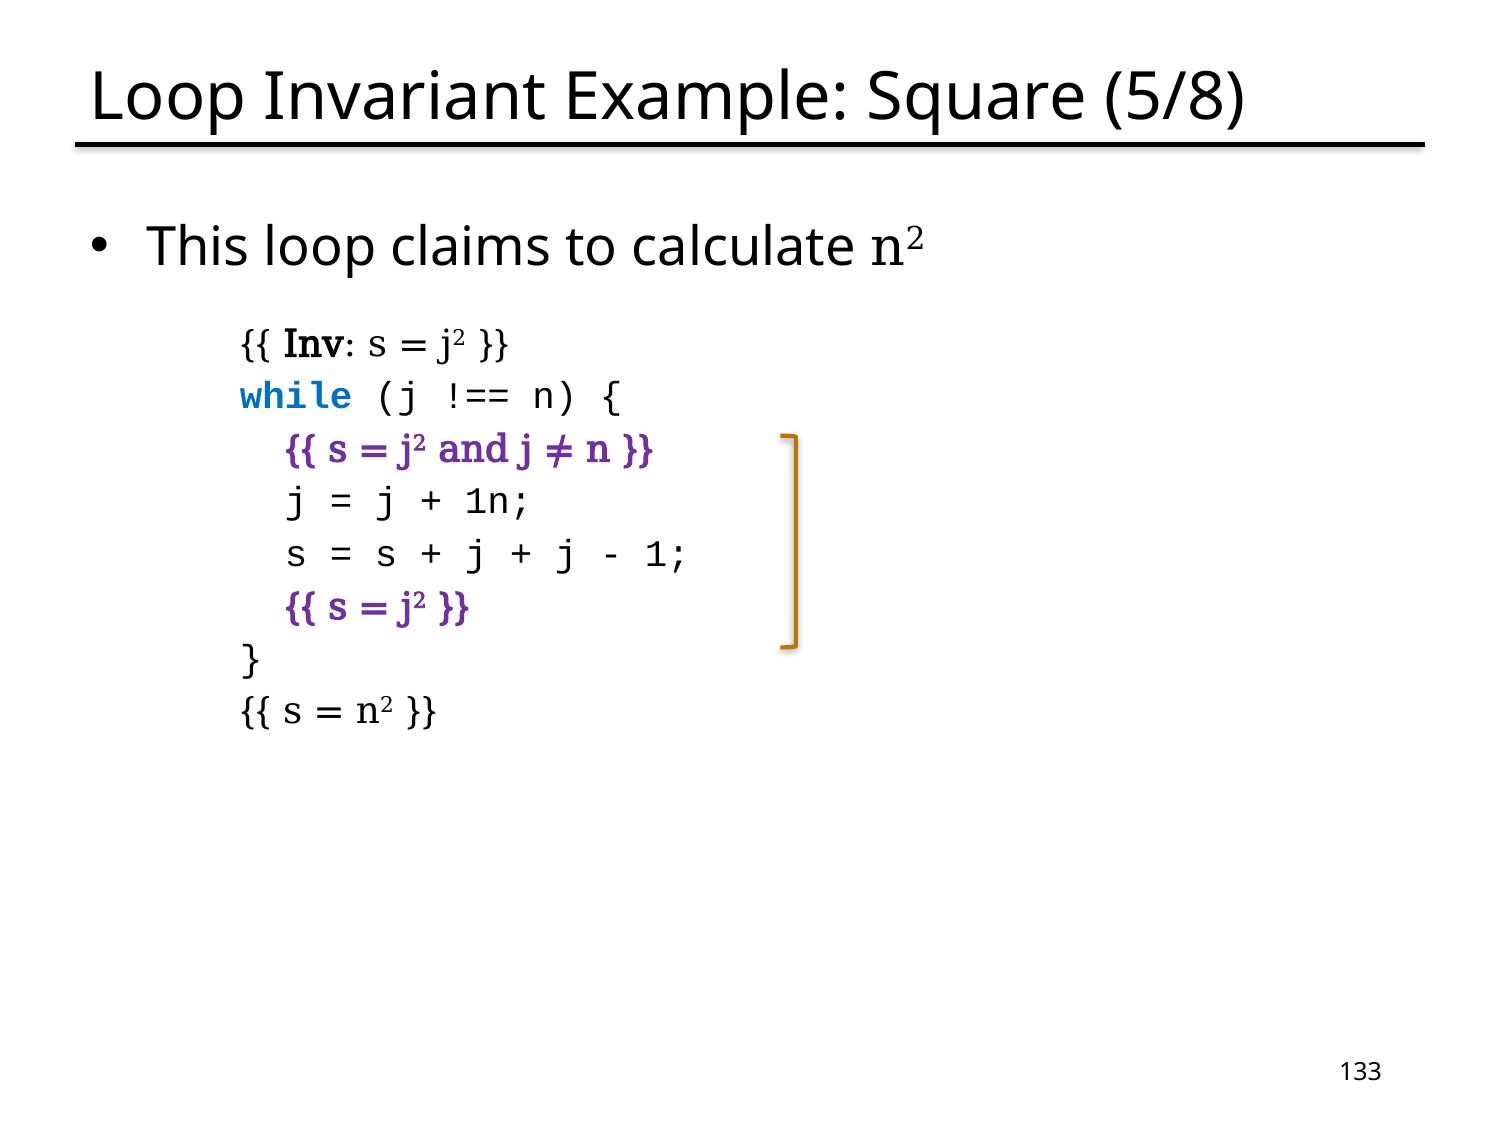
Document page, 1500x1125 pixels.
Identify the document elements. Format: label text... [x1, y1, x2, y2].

text_box [780, 433, 798, 650]
list This loop claims to calculate n2 {{ Inv: s = j2 }} while (j !== n) { {{ s = j2 and j ≠ n }} j = j + 1n; s = s + j + j - 1; {{ s = j2 }} } {{ s = n2 }} [75, 204, 1425, 1048]
slide_number 133 [1059, 1042, 1397, 1103]
title Loop Invariant Example: Square (5/8) [75, 45, 1425, 145]
